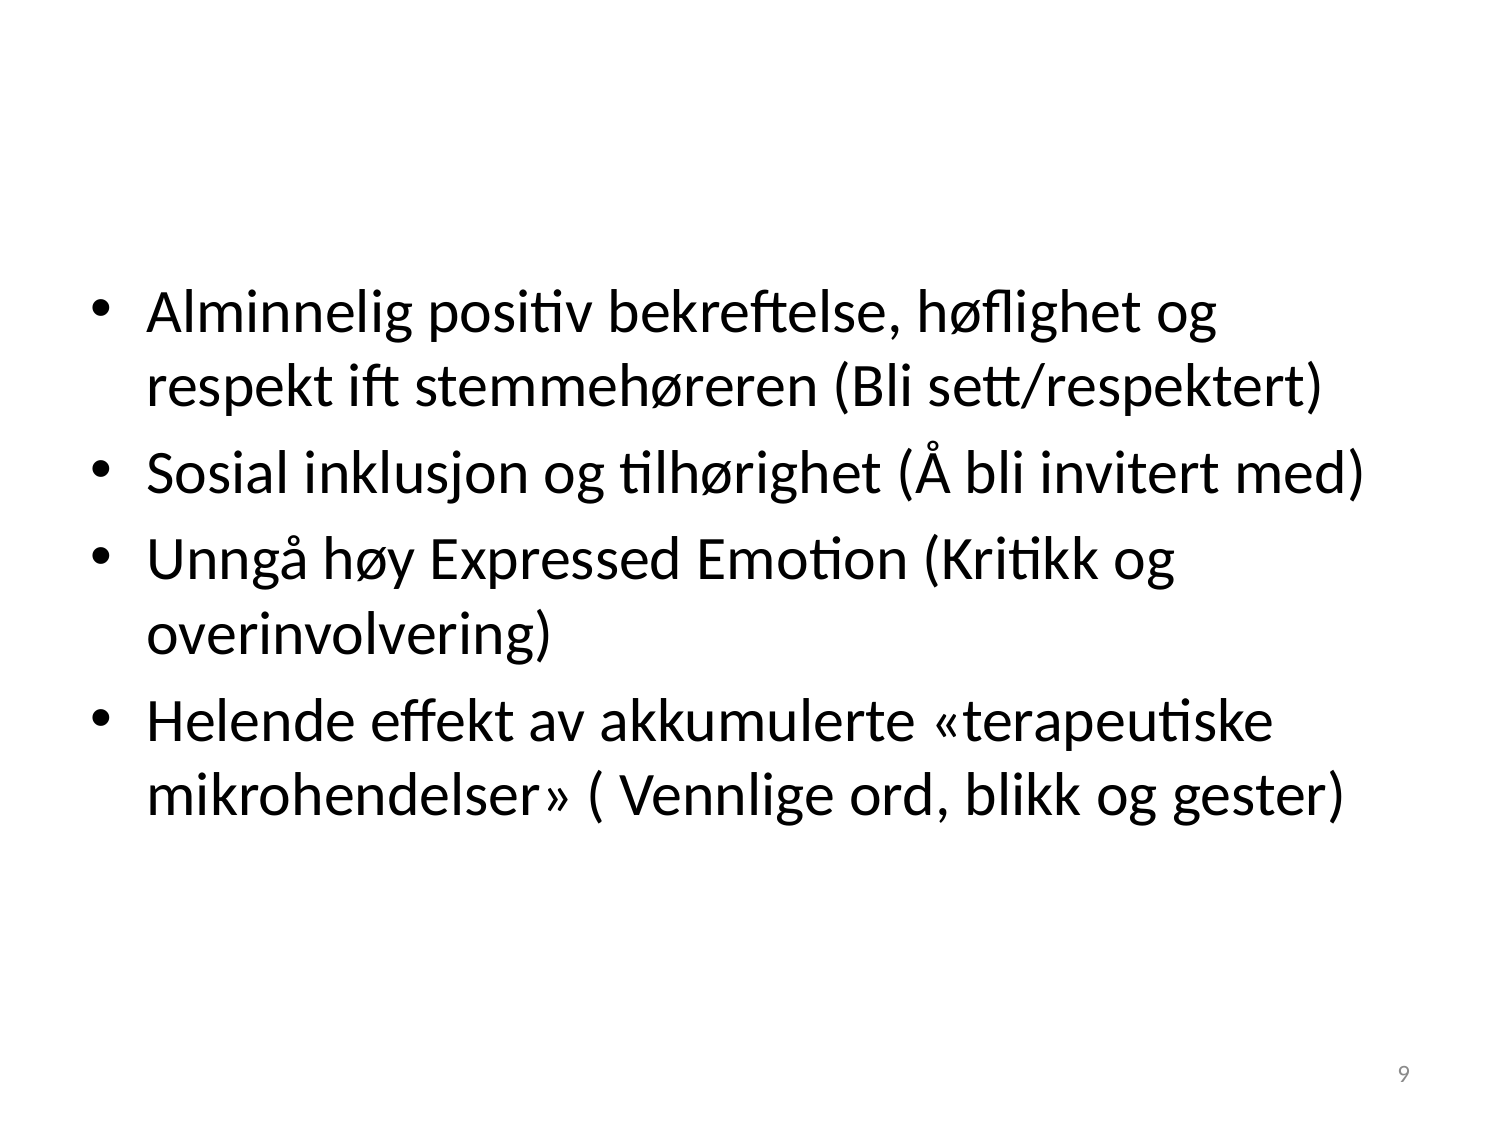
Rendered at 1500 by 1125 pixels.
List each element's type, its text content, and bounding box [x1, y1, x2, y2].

list Alminnelig positiv bekreftelse, høflighet og respekt ift stemmehøreren (Bli sett/respektert) Sosial inklusjon og tilhørighet (Å bli invitert med) Unngå høy Expressed Emotion (Kritikk og overinvolvering) Helende effekt av akkumulerte «terapeutiske mikrohendelser» ( Vennlige ord, blikk og gester) [75, 262, 1425, 1005]
slide_number 9 [1074, 1042, 1425, 1103]
